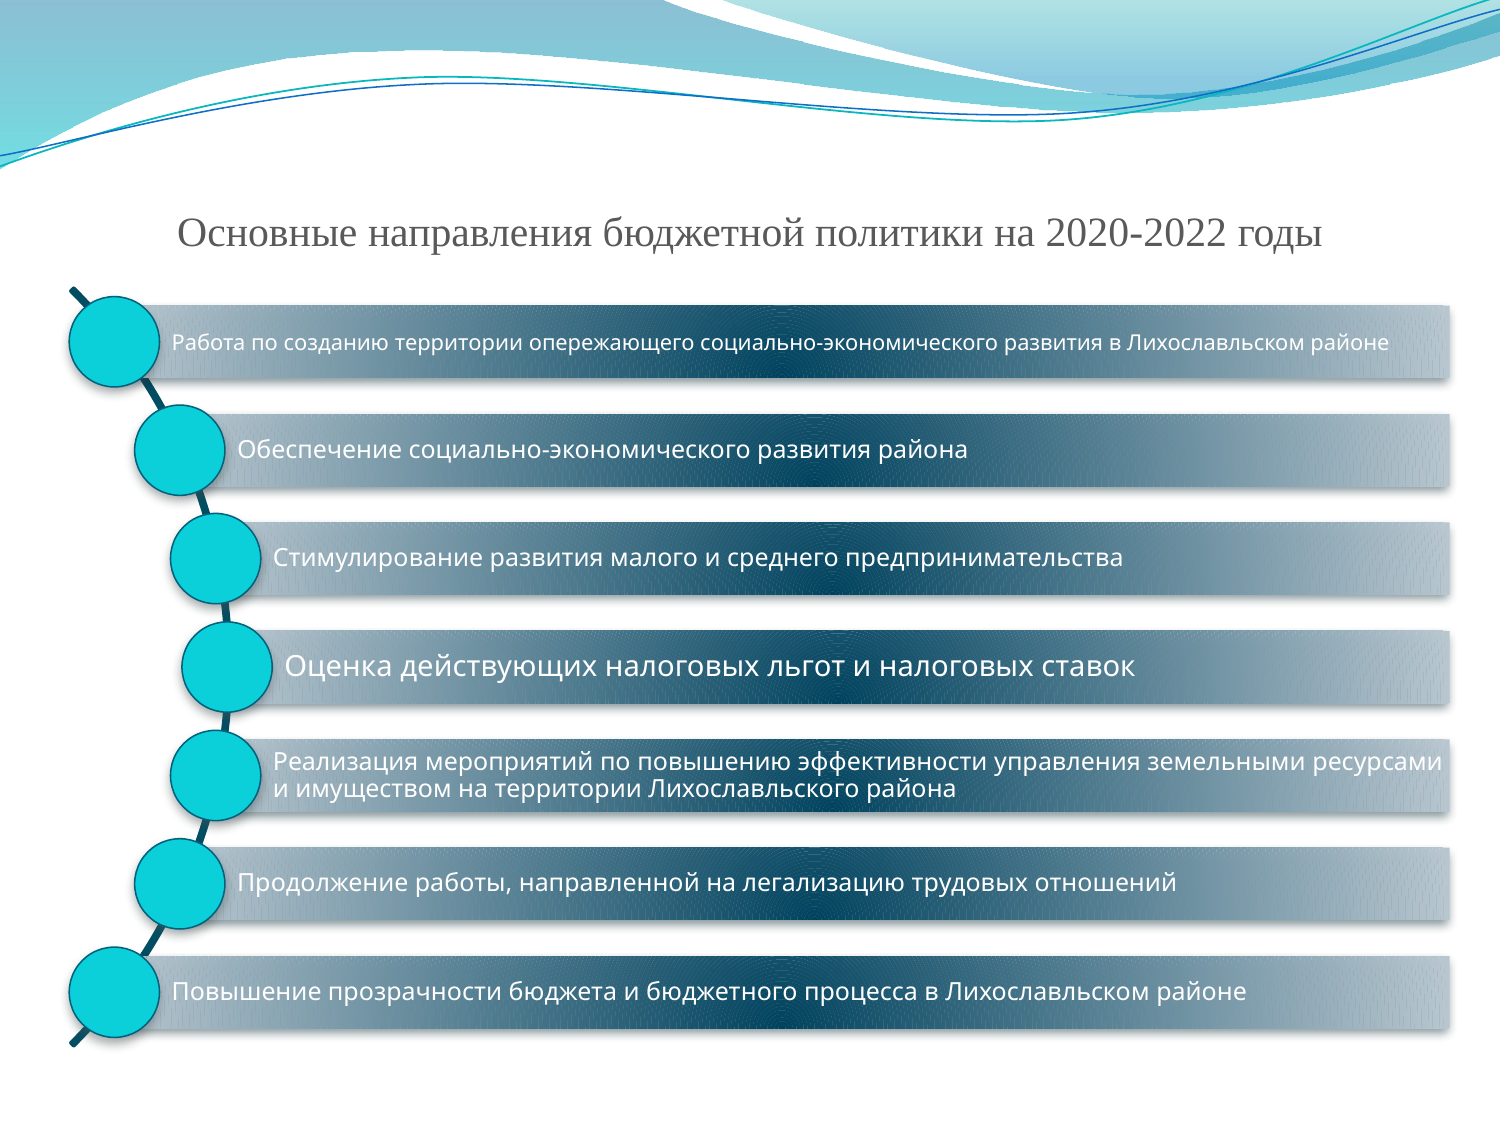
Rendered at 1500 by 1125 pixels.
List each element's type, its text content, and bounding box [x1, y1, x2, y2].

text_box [58, 269, 1461, 1065]
title Основные направления бюджетной политики на 2020-2022 годы [75, 175, 1425, 255]
